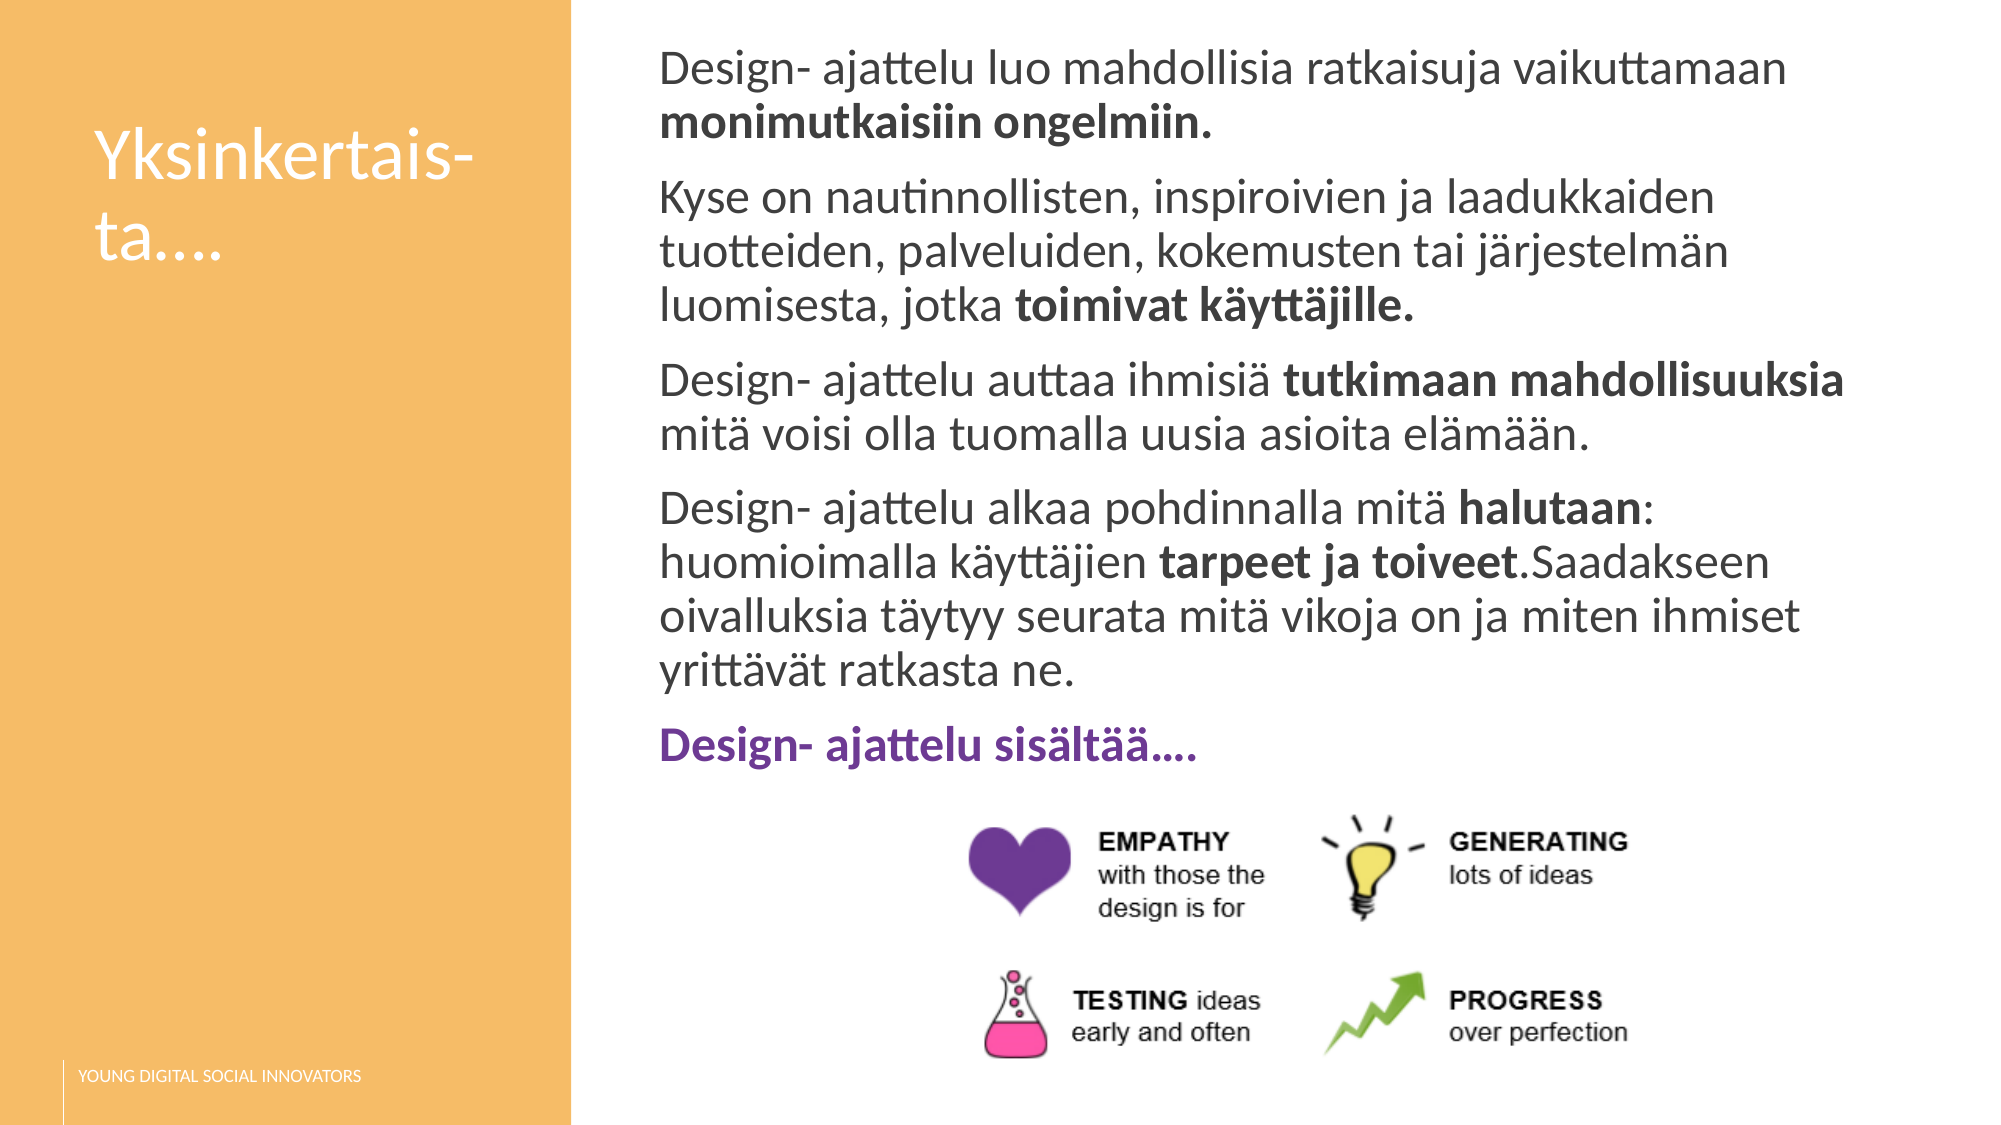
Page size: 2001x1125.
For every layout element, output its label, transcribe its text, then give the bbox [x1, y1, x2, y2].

list Design- ajattelu luo mahdollisia ratkaisuja vaikuttamaan monimutkaisiin ongelmiin. Kyse on nautinnollisten, inspiroivien ja laadukkaiden tuotteiden, palveluiden, kokemusten tai järjestelmän luomisesta, jotka toimivat käyttäjille. Design- ajattelu auttaa ihmisiä tutkimaan mahdollisuuksia mitä voisi olla tuomalla uusia asioita elämään. Design- ajattelu alkaa pohdinnalla mitä halutaan: huomioimalla käyttäjien tarpeet ja toiveet.Saadakseen oivalluksia täytyy seurata mitä vikoja on ja miten ihmiset yrittävät ratkasta ne. Design- ajattelu sisältää…. [644, 33, 1882, 888]
picture [941, 793, 1677, 1101]
list Yksinkertais- ta…. [79, 107, 548, 962]
